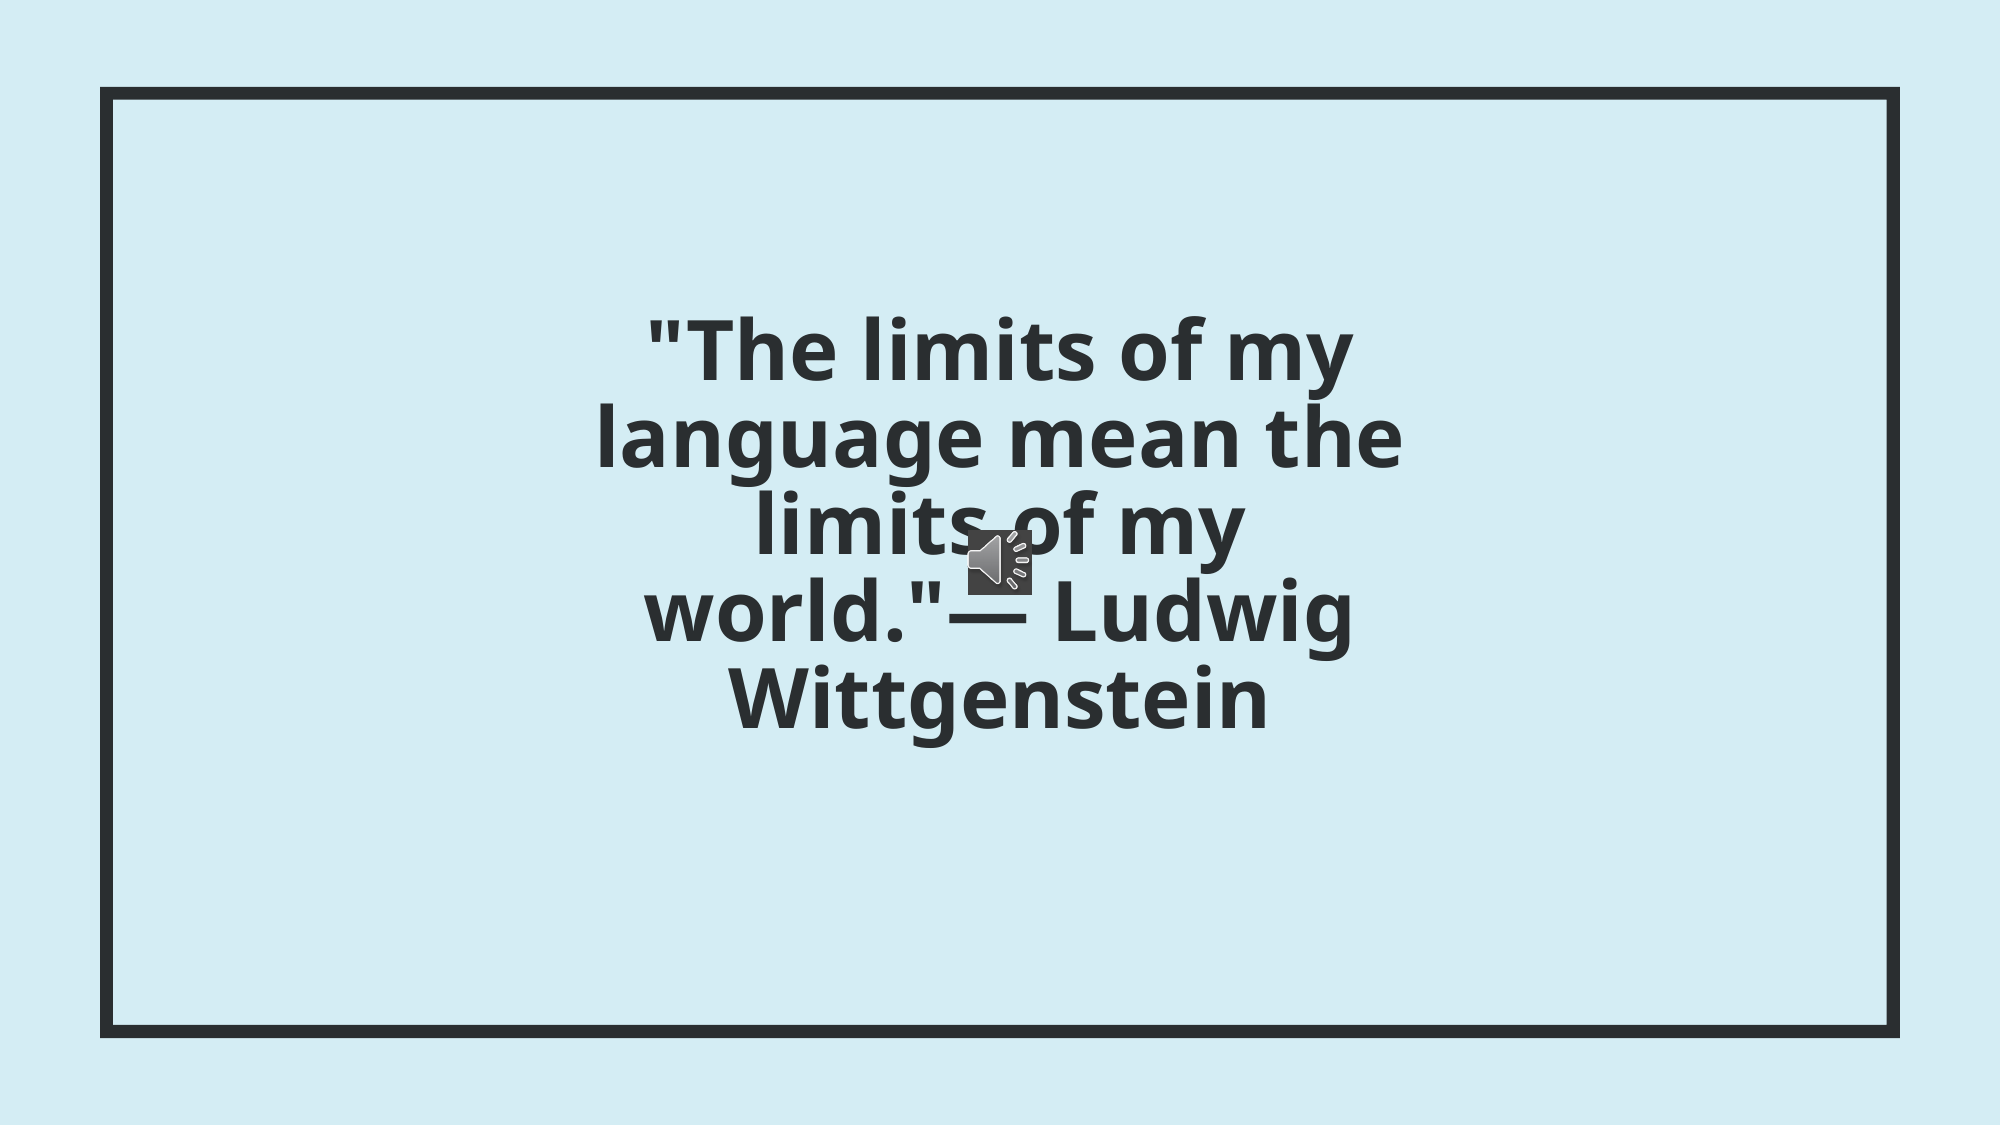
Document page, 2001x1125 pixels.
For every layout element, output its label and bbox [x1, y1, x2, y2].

picture [966, 528, 1034, 597]
text_box [99, 86, 1901, 1039]
